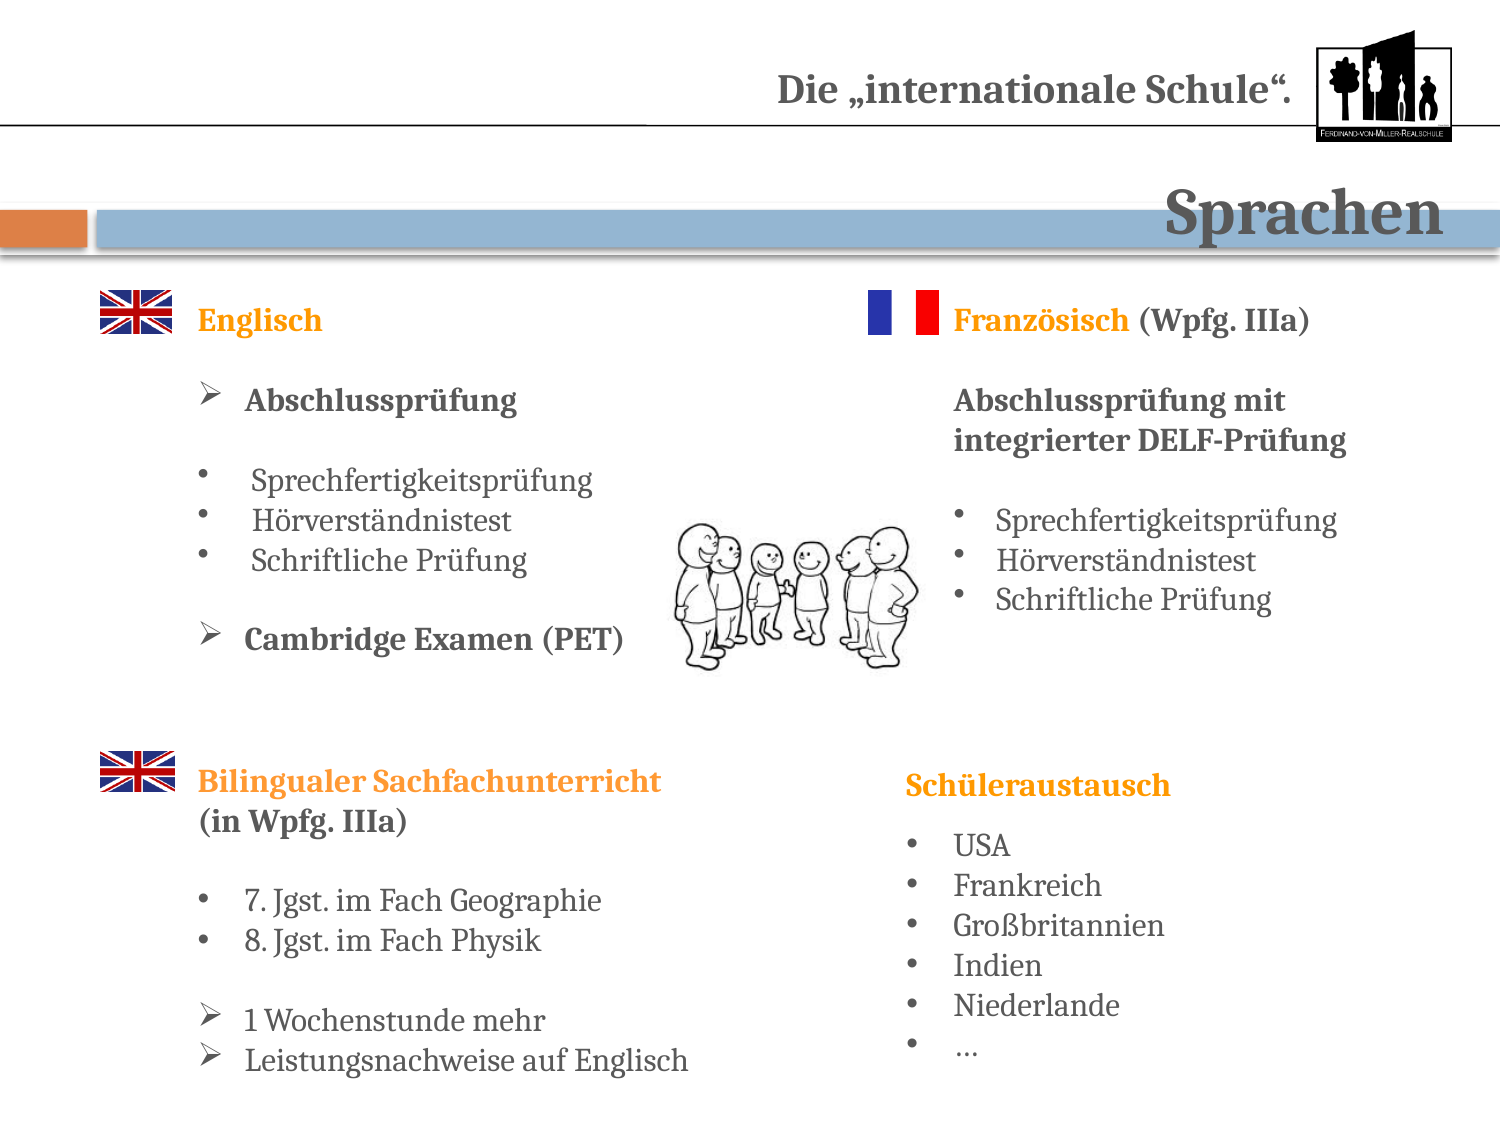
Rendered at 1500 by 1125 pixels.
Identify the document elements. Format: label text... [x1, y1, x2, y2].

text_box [100, 751, 727, 1048]
picture [638, 491, 951, 708]
text_box Sprachen [1151, 160, 1483, 256]
text_box Schüleraustausch USA Frankreich Großbritannien Indien Niederlande … [891, 766, 1471, 1071]
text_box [99, 290, 680, 726]
picture [1316, 30, 1452, 143]
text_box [867, 290, 1424, 685]
text_box Die „internationale Schule“. [596, 54, 1307, 120]
